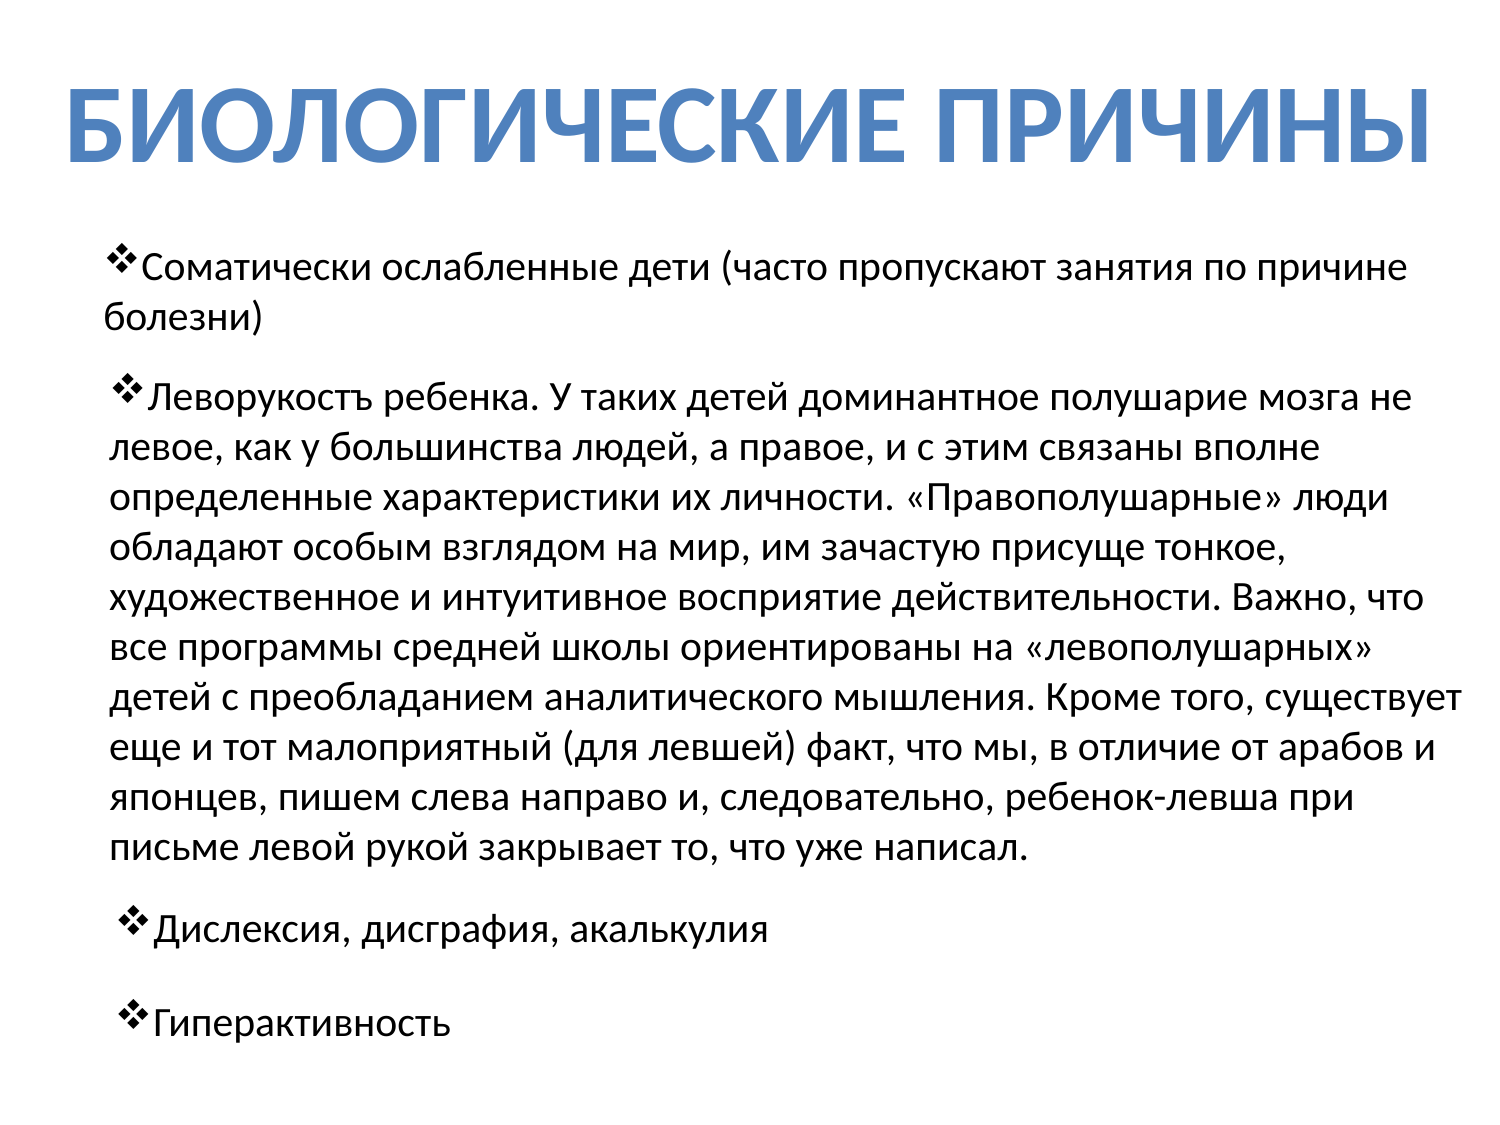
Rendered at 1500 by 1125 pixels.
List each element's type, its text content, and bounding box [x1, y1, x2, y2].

text_box БИОЛОГИЧЕСКИЕ ПРИЧИНЫ [48, 42, 1452, 193]
text_box Гиперактивность [100, 987, 1459, 1053]
text_box Соматически ослабленные дети (часто пропускают занятия по причине болезни) [88, 231, 1447, 347]
text_box Леворукостъ ребенка. У таких детей доминантное полушарие мозга не левое, как у большинства людей, а правое, и с этим связаны вполне определенные характеристики их личности. «Правополушарные» люди обладают особым взглядом на мир, им зачастую присуще тонкое, художественное и интуитивное восприятие действительности. Важно, что все программы средней школы ориентированы на «левополушарных» детей с преобладанием аналитического мышления. Кроме того, существует еще и тот малоприятный (для левшей) факт, что мы, в отличие от арабов и японцев, пишем слева направо и, следовательно, ребенок-левша при письме левой рукой закрывает то, что уже написал. [94, 361, 1500, 877]
text_box Дислексия, дисграфия, акалькулия [100, 893, 1500, 958]
